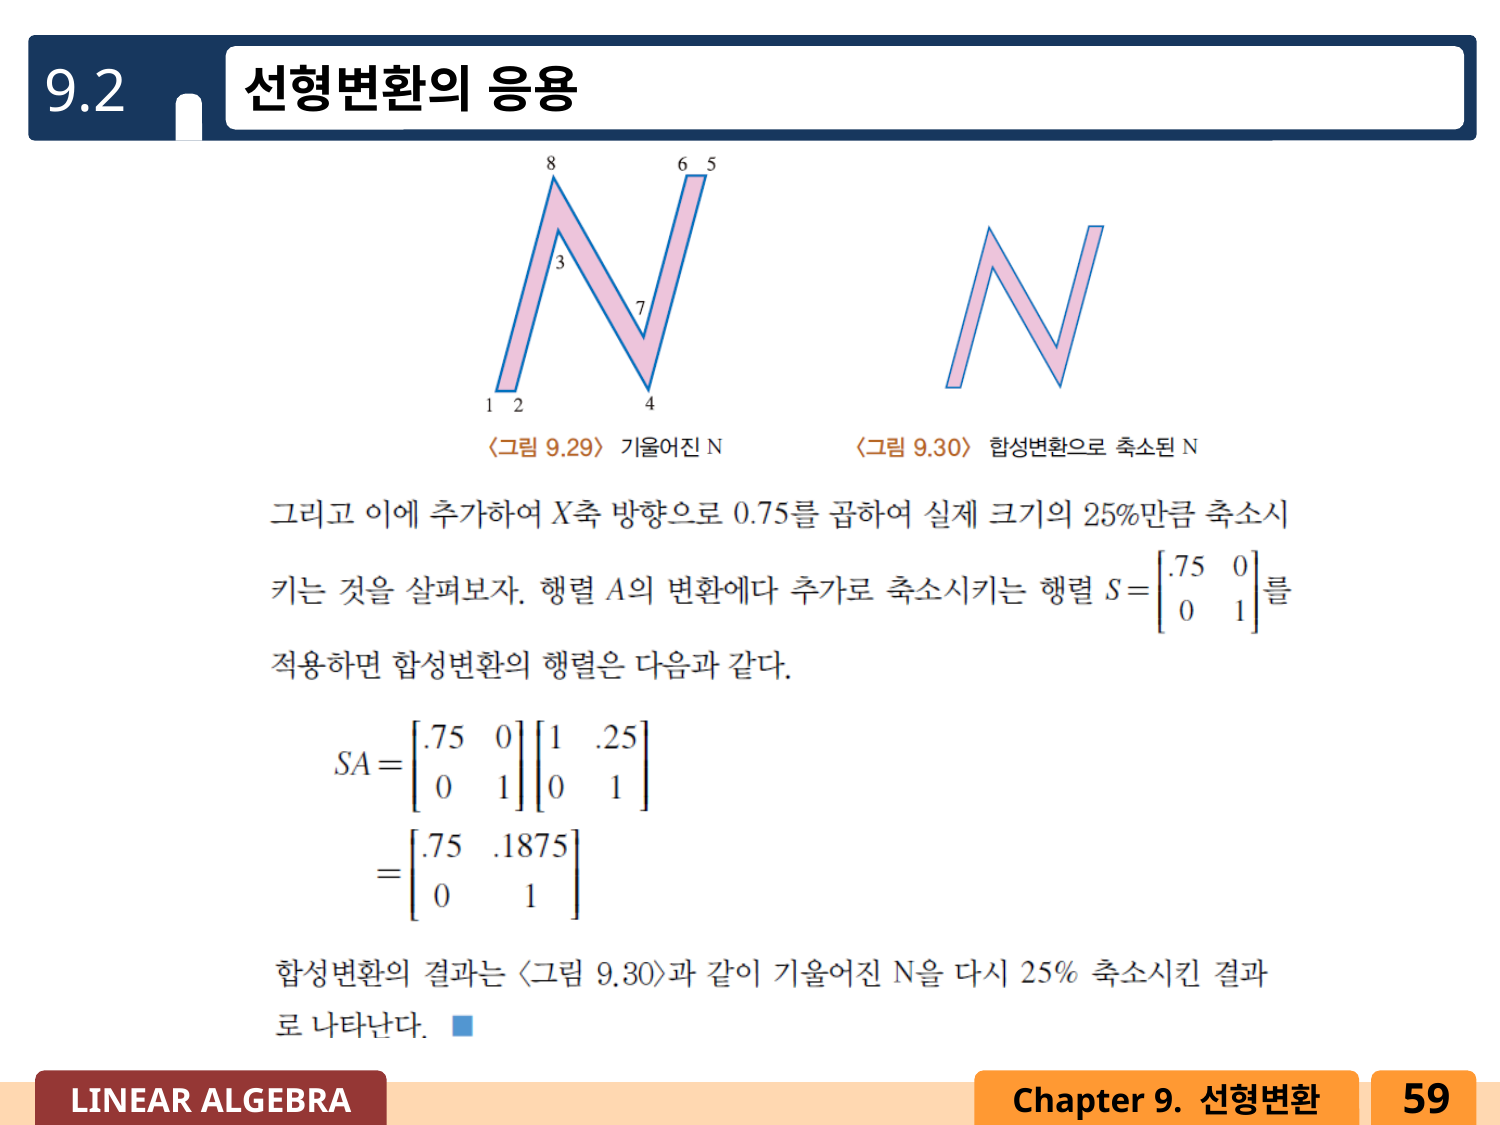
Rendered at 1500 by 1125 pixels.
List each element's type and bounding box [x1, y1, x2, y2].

text_box [0, 1070, 1500, 1125]
text_box [201, 148, 1354, 1038]
text_box [28, 34, 1477, 141]
